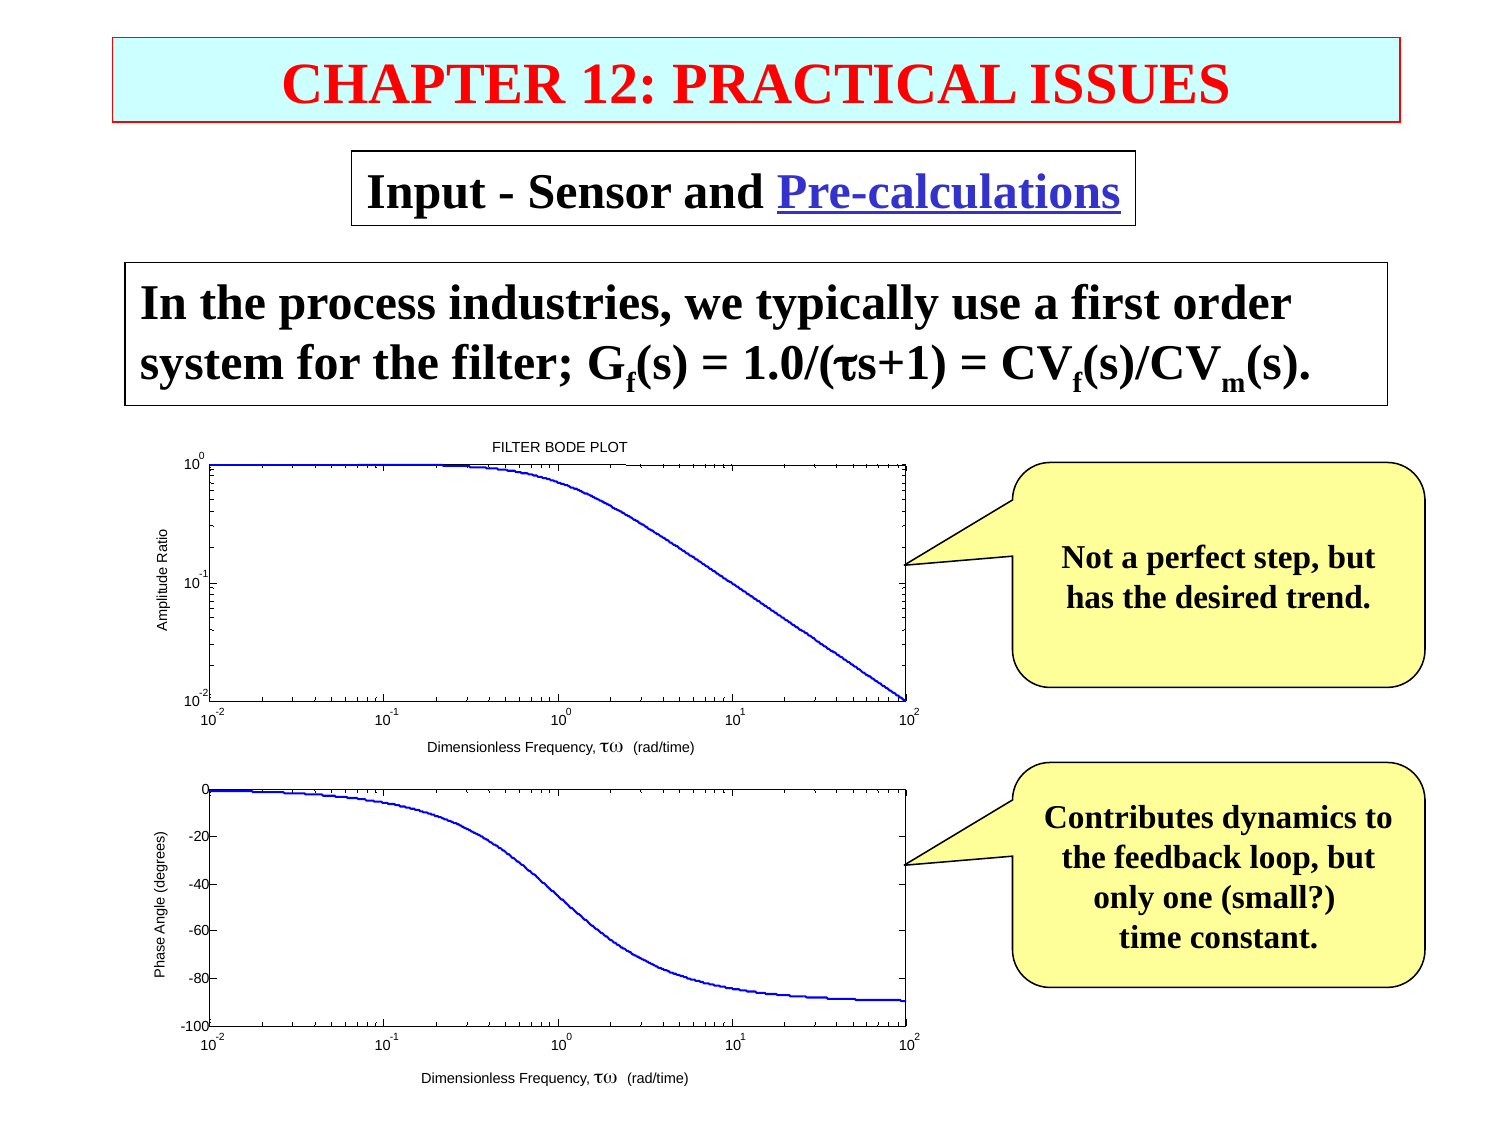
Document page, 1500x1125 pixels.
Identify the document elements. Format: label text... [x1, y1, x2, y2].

text_box CHAPTER 12: PRACTICAL ISSUES [112, 37, 1400, 123]
text_box In the process industries, we typically use a first order system for the filter; Gf(s) = 1.0/(s+1) = CVf(s)/CVm(s). [124, 262, 1388, 406]
text_box Contributes dynamics to the feedback loop, but only one (small?) time constant. [925, 762, 1426, 988]
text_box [149, 437, 921, 1089]
text_box Not a perfect step, but has the desired trend. [925, 462, 1426, 688]
text_box Input - Sensor and Pre-calculations [351, 150, 1136, 226]
